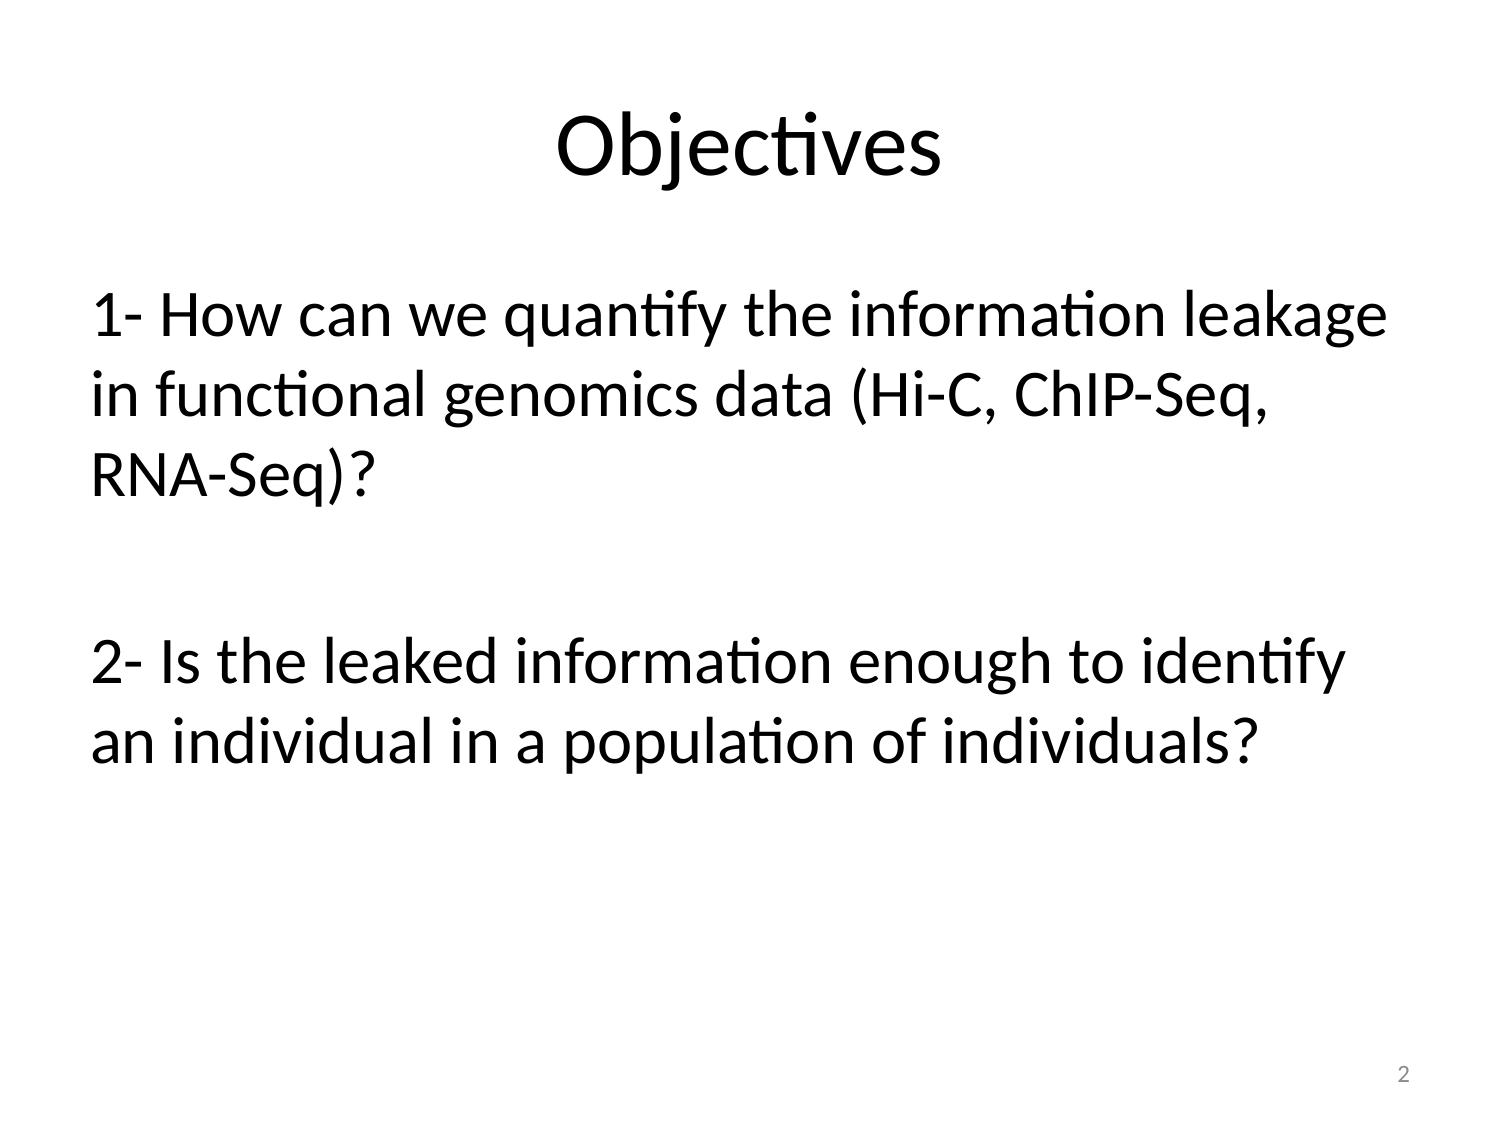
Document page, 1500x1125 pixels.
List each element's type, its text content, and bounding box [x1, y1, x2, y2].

slide_number 1 [1074, 1042, 1425, 1103]
title Objectives [75, 45, 1425, 233]
list 1- How can we quantify the information leakage in functional genomics data (Hi-C, ChIP-Seq, RNA-Seq)? 2- Is the leaked information enough to identify an individual in a population of individuals? [75, 262, 1425, 1005]
